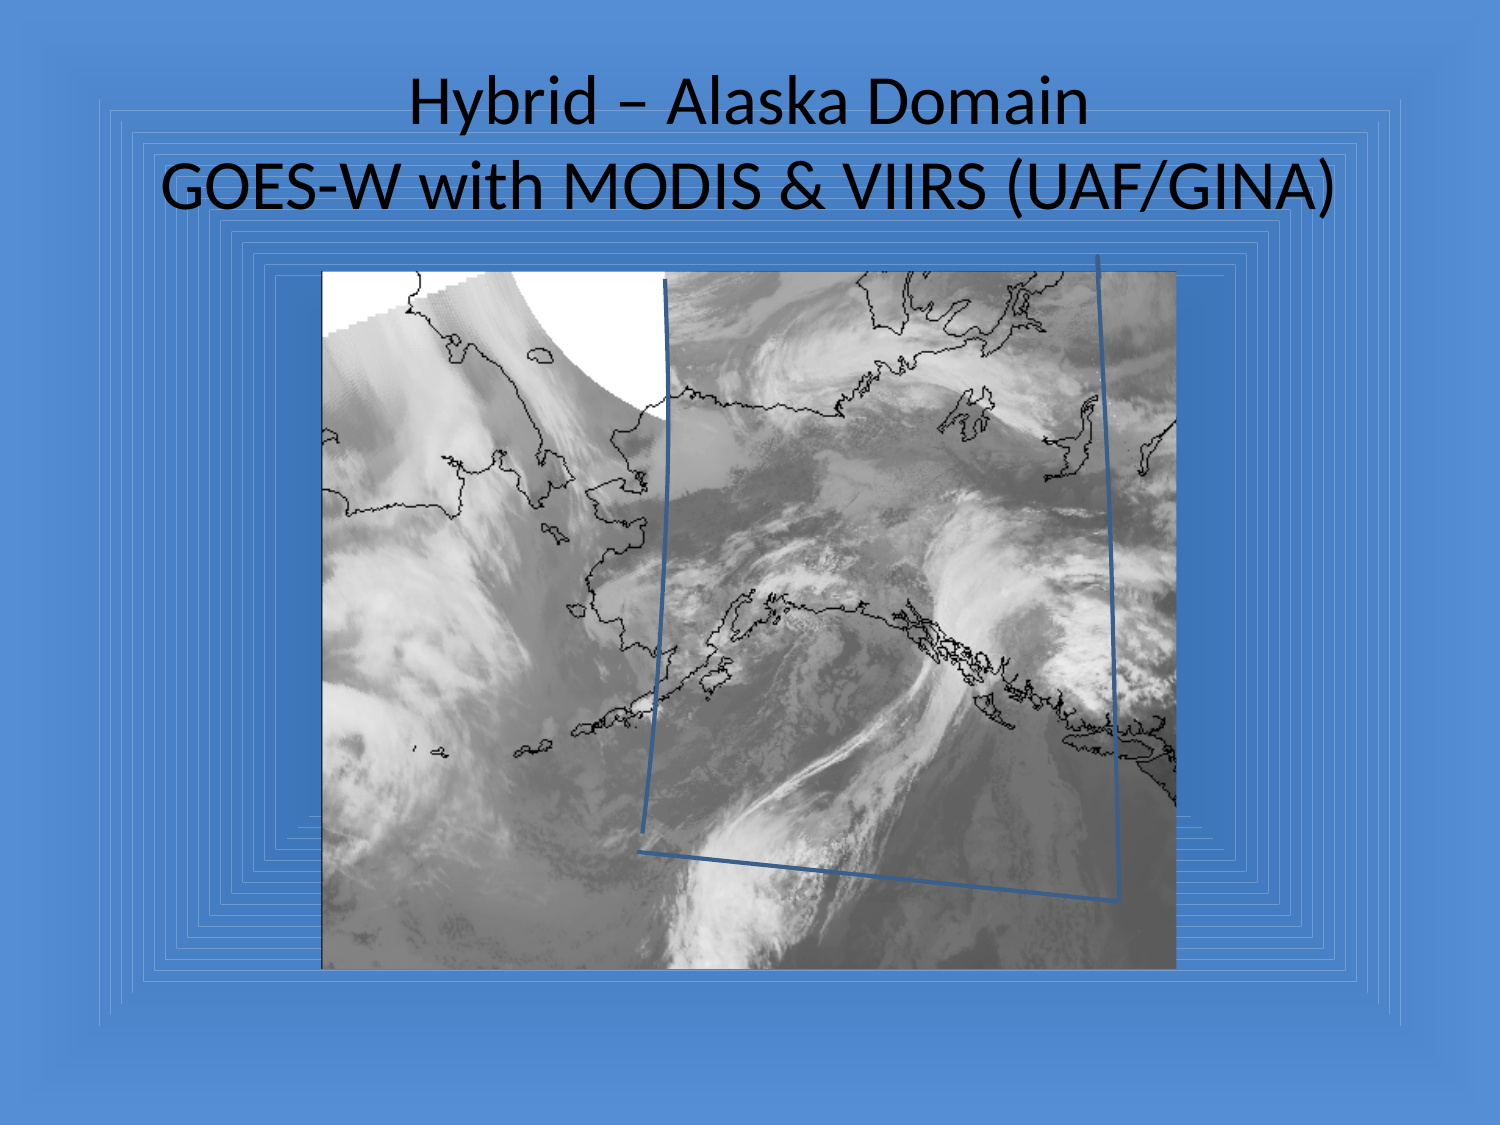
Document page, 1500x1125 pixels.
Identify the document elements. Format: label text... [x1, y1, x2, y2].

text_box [321, 255, 1177, 969]
title Hybrid – Alaska Domain GOES-W with MODIS & VIIRS (UAF/GINA) [0, 45, 1500, 233]
